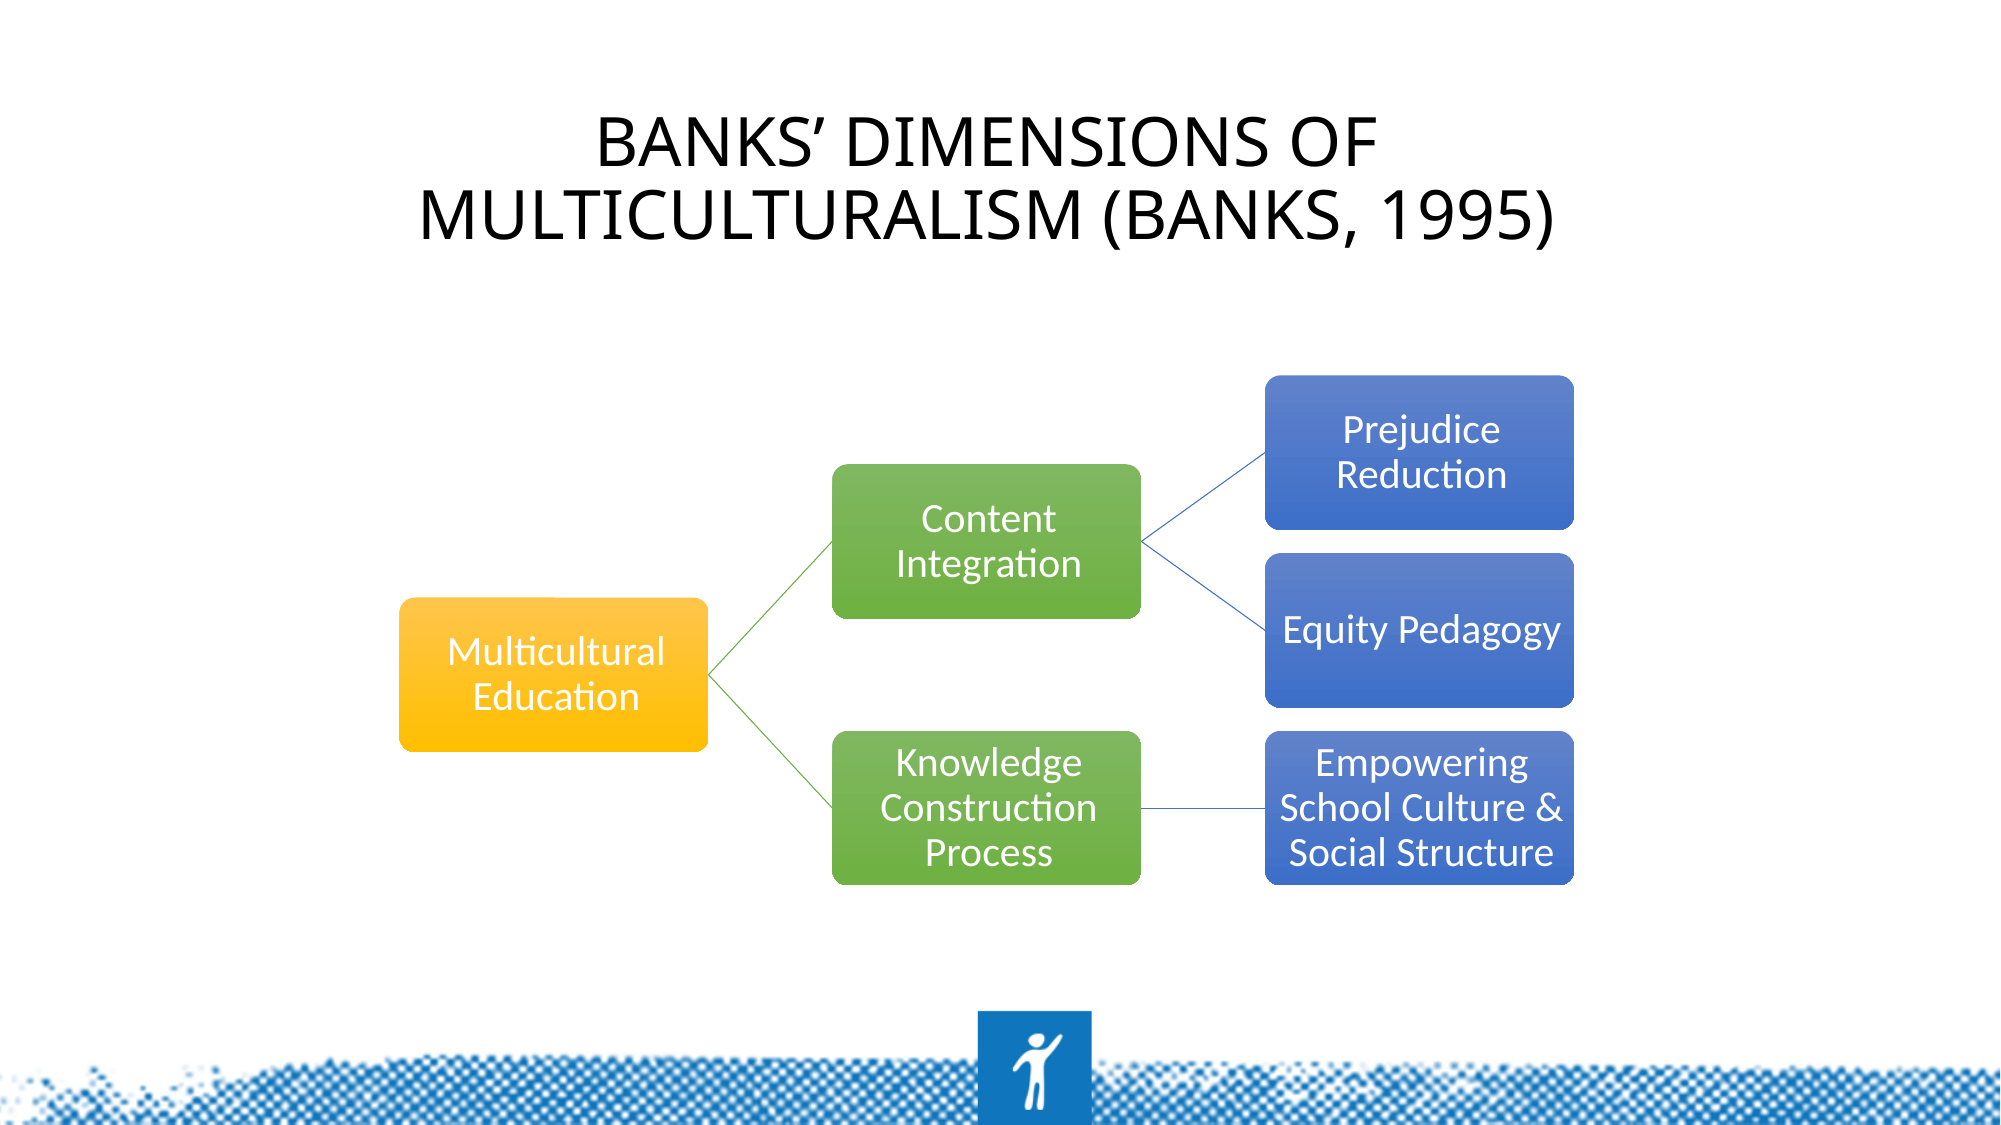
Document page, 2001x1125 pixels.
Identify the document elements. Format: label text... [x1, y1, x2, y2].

picture [0, 0, 2001, 1125]
title Banks’ Dimensions of Multiculturalism (Banks, 1995) [398, 72, 1575, 290]
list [399, 289, 1575, 972]
